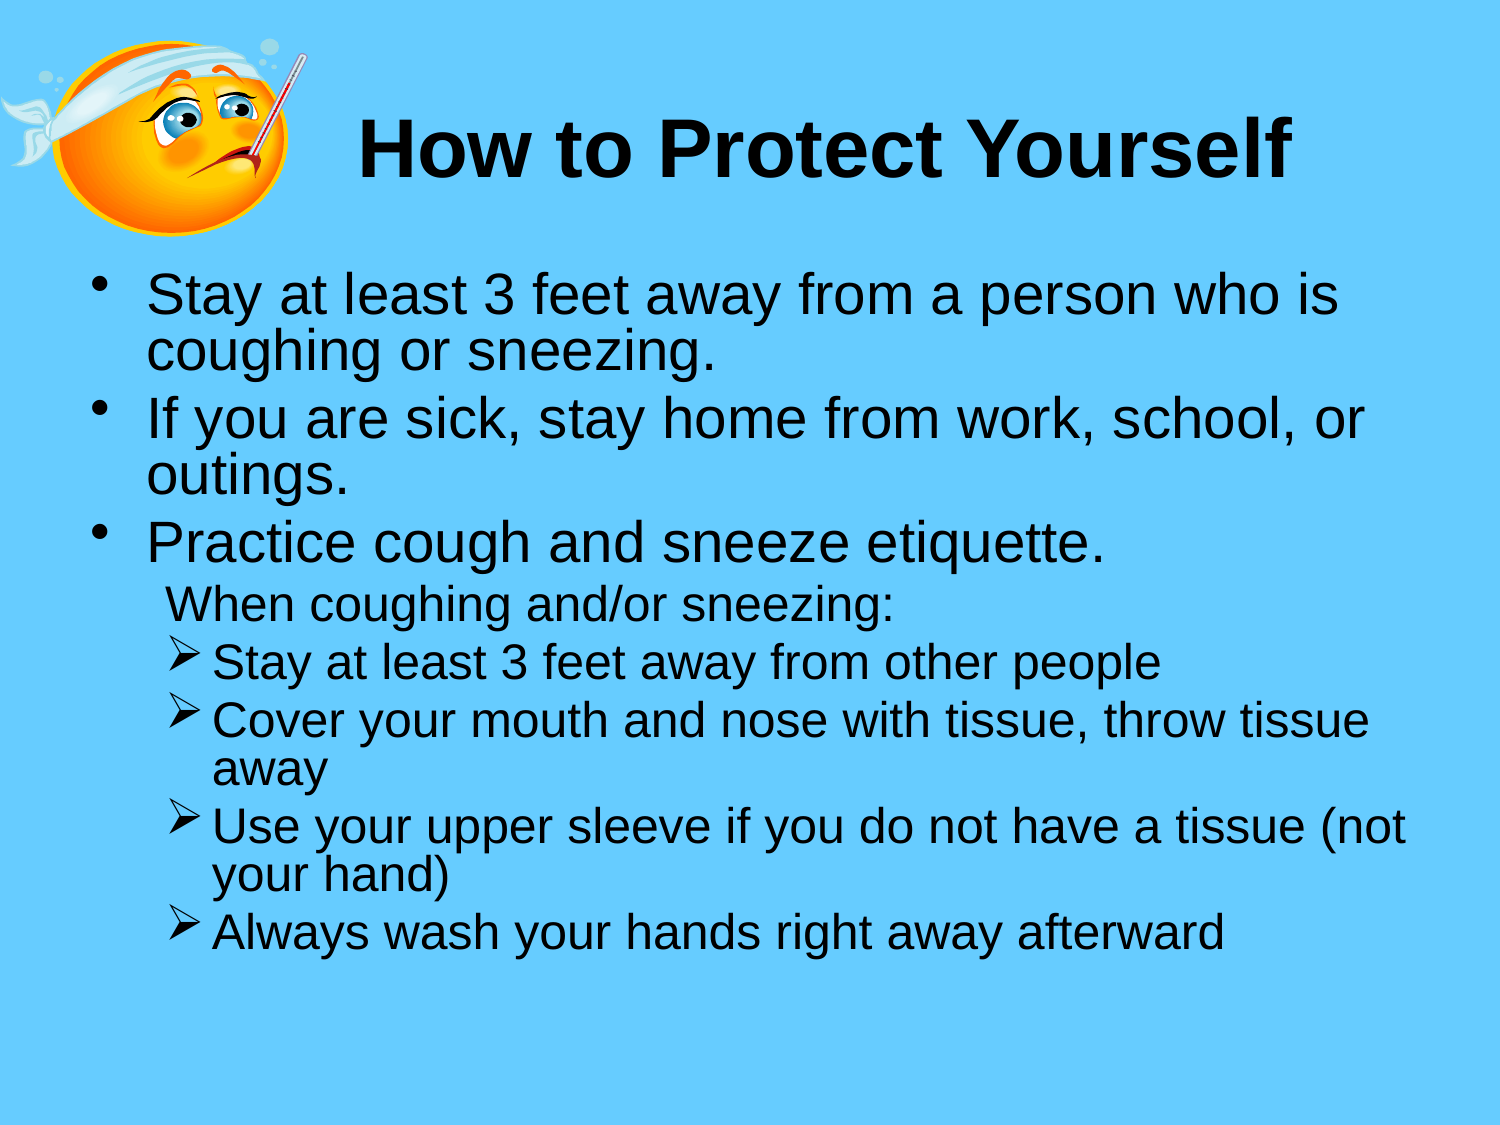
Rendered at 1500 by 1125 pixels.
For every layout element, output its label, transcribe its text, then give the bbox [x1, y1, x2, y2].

list Stay at least 3 feet away from a person who is coughing or sneezing. If you are sick, stay home from work, school, or outings. Practice cough and sneeze etiquette. When coughing and/or sneezing: Stay at least 3 feet away from other people Cover your mouth and nose with tissue, throw tissue away Use your upper sleeve if you do not have a tissue (not your hand) Always wash your hands right away afterward [74, 262, 1426, 1006]
picture [0, 37, 310, 238]
title How to Protect Yourself [314, 49, 1500, 238]
